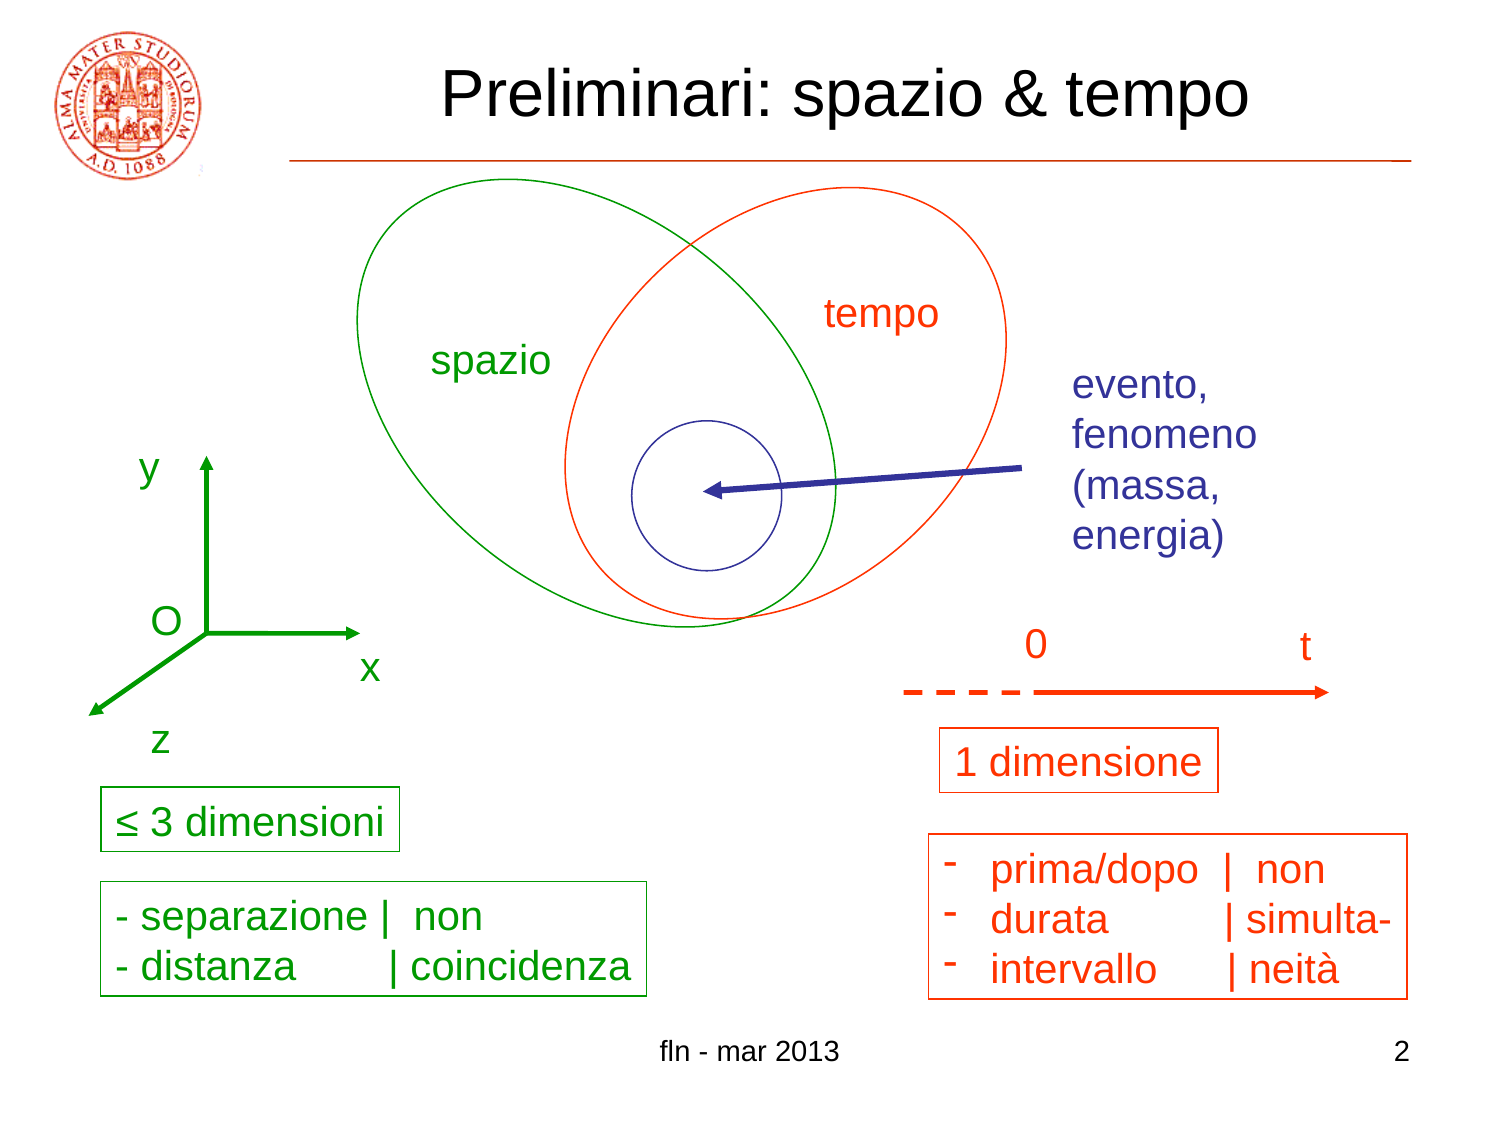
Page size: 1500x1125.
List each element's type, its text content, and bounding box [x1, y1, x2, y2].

text_box spazio [415, 325, 567, 390]
footer fln - mar 2013 [512, 1024, 988, 1103]
title Preliminari: spazio & tempo [277, 42, 1415, 137]
slide_number 2 [1074, 1024, 1425, 1103]
text_box [702, 467, 1022, 497]
text_box [357, 179, 744, 627]
text_box - separazione | non - distanza | coincidenza [100, 881, 647, 997]
text_box evento, fenomeno (massa, energia) [1057, 349, 1273, 565]
text_box [631, 420, 782, 571]
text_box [903, 609, 1330, 693]
text_box prima/dopo | non durata | simulta- intervallo | neità [928, 834, 1408, 999]
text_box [88, 432, 397, 770]
text_box tempo [809, 278, 955, 344]
text_box [565, 187, 1007, 619]
text_box ≤ 3 dimensioni [100, 786, 400, 852]
text_box 1 dimensione [939, 727, 1218, 793]
picture [53, 30, 203, 199]
